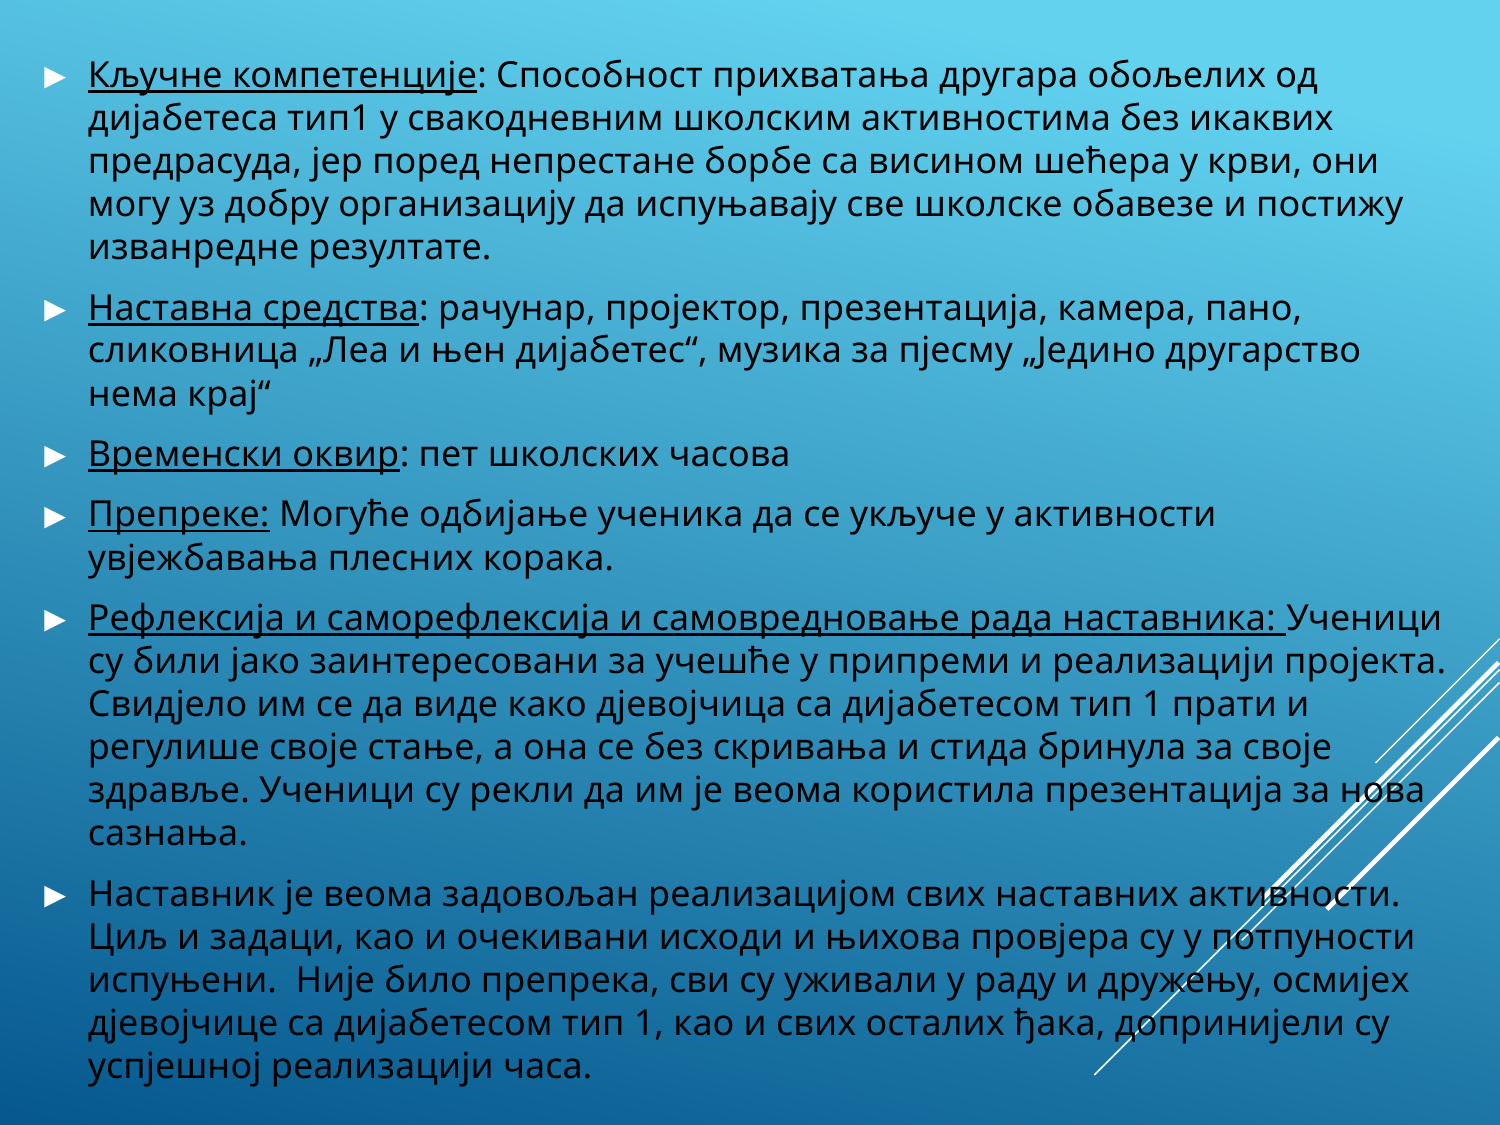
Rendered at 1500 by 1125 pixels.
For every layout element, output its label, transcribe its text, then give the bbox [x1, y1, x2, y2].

list Кључне компетенције: Способност прихватања другара обољелих од дијабетеса тип1 у свакодневним школским активностима без икаквих предрасуда, јер поред непрестане борбе са висином шећера у крви, они могу уз добру организацију да испуњавају све школске обавезе и постижу изванредне резултате. Наставна средства: рачунар, пројектор, презентација, камера, пано, сликовница „Леа и њен дијабетес“, музика за пјесму „Једино другарство нема крај“ Временски оквир: пет школских часова Препреке: Могуће одбијање ученика да се укључе у активности увјежбавања плесних корака. Рефлексија и саморефлексија и самовредновање рада наставника: Ученици су били јако заинтересовани за учешће у припреми и реализацији пројекта. Свидјело им се да виде како дјевојчица са дијабетесом тип 1 прати и регулише своје стање, а она се без скривања и стида бринула за своје здравље. Ученици су рекли да им је веома користила презентација за нова сазнања. Наставник је веома задовољан реализацијом свих наставних активности. Циљ и задаци, као и очекивани исходи и њихова провјера су у потпуности испуњени. Није било препрека, сви су уживали у раду и дружењу, осмијех дјевојчице са дијабетесом тип 1, као и свих осталих ђака, допринијели су успјешној реализацији часа. [29, 42, 1471, 1094]
